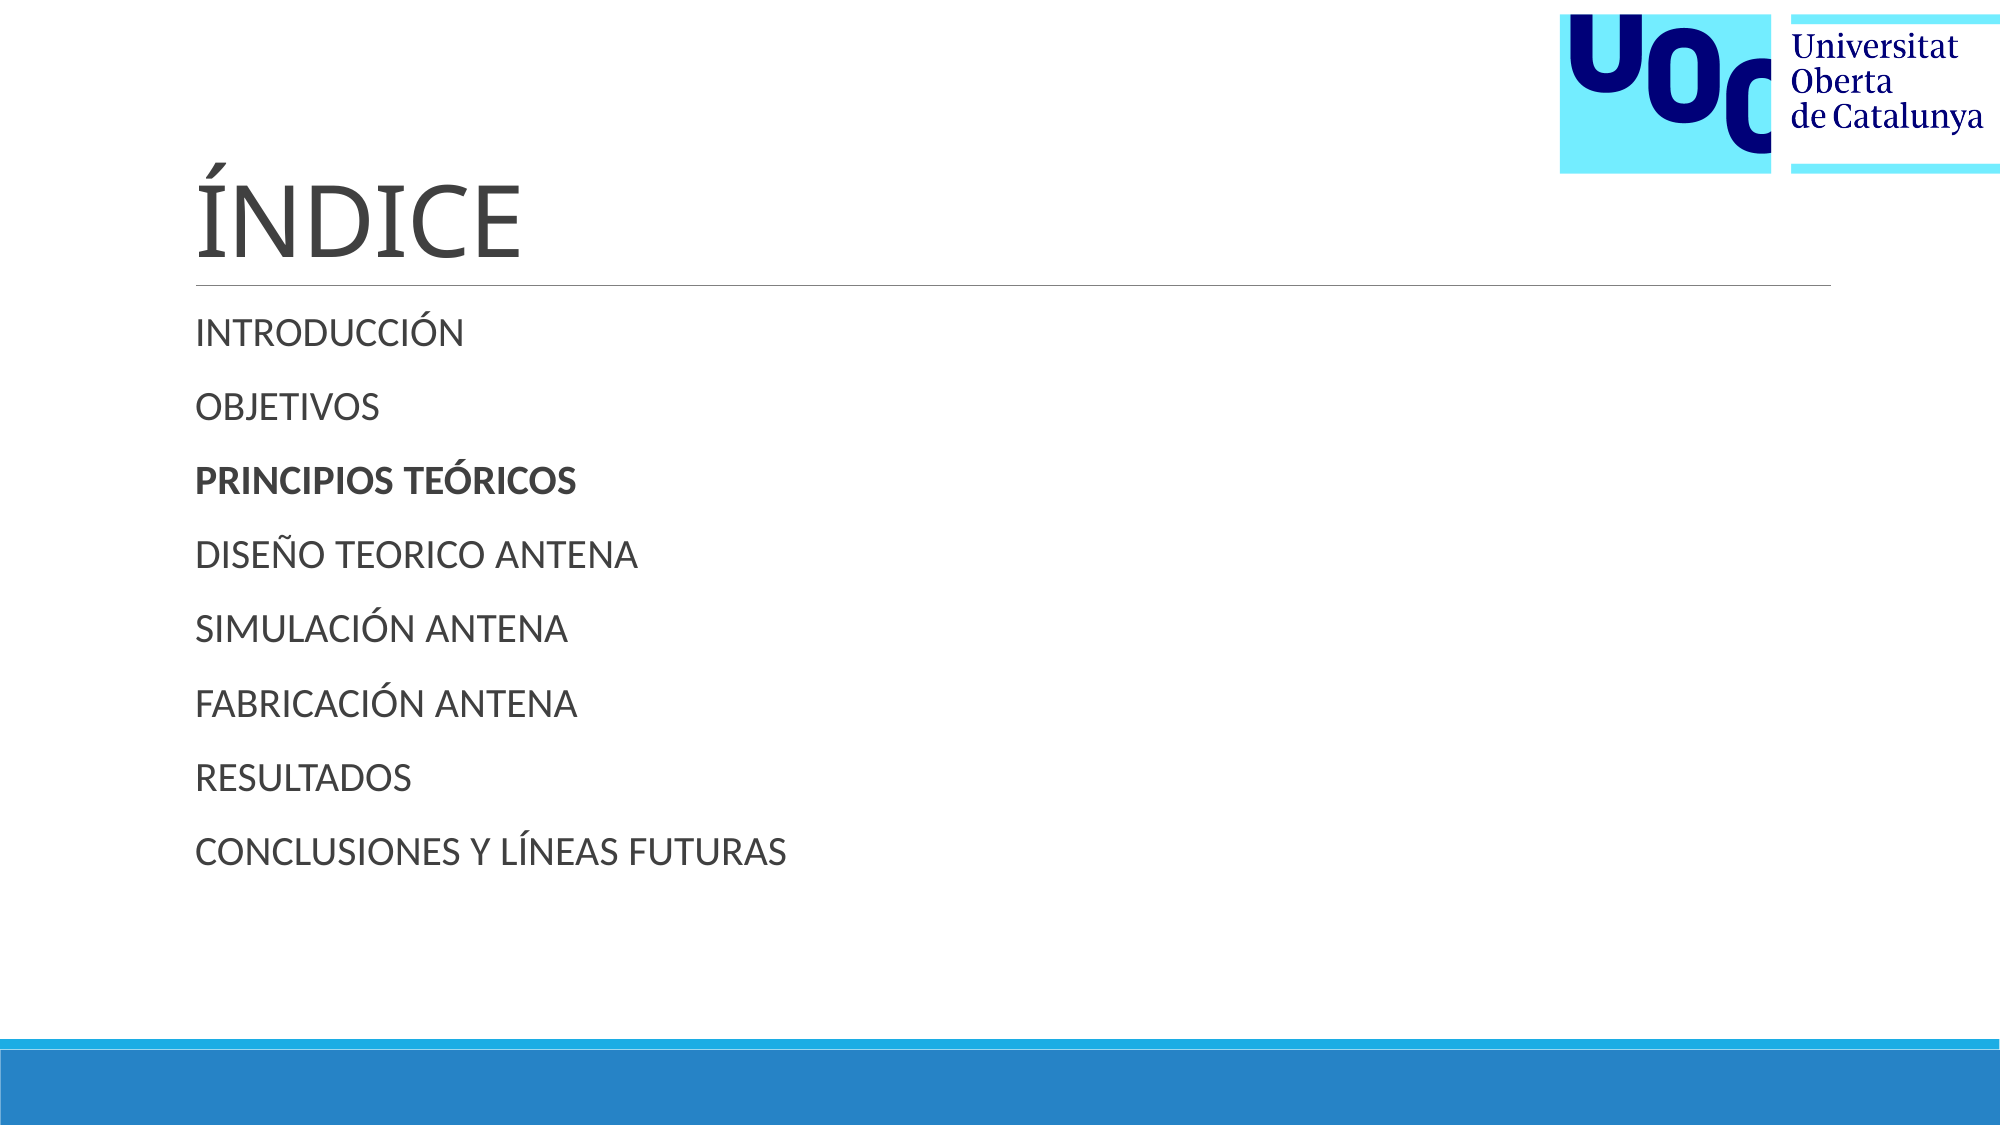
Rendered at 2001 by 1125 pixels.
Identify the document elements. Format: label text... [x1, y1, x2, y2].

picture [1548, 3, 2000, 185]
list INTRODUCCIÓN OBJETIVOS PRINCIPIOS TEÓRICOS DISEÑO TEORICO ANTENA SIMULACIÓN ANTENA FABRICACIÓN ANTENA RESULTADOS CONCLUSIONES Y LÍNEAS FUTURAS [180, 302, 1830, 963]
title ÍNDICE [180, 47, 1830, 285]
